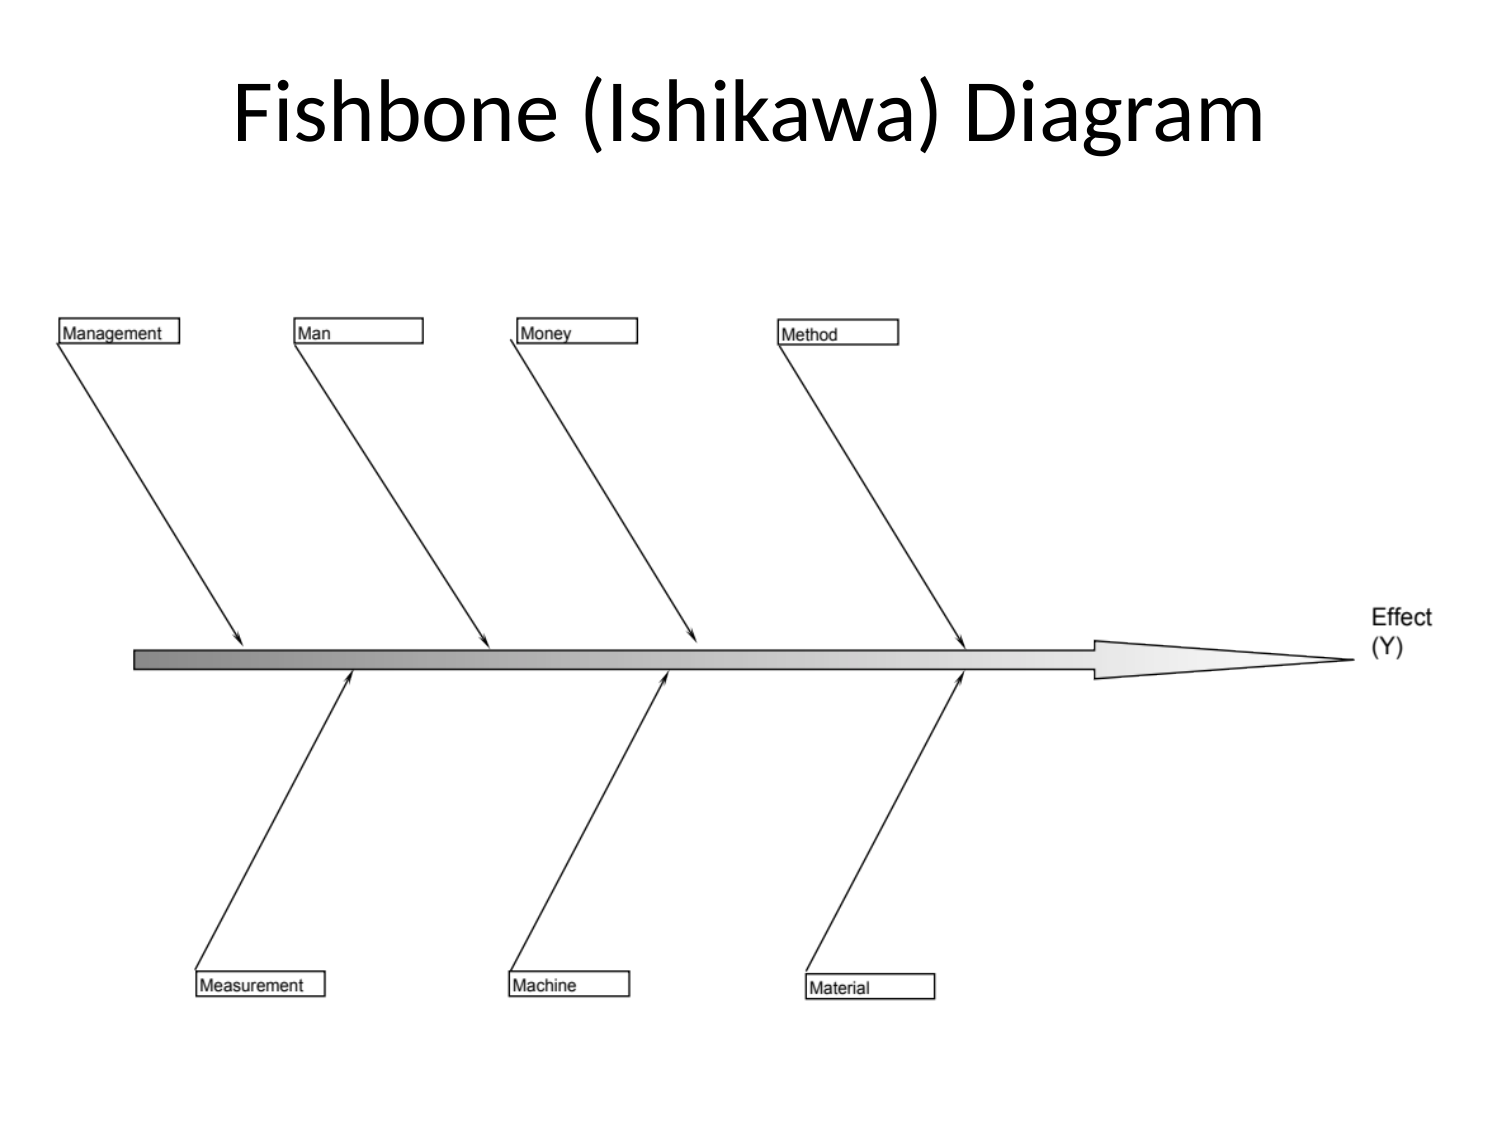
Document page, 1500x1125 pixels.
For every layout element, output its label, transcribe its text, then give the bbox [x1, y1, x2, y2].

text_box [37, 287, 1471, 1021]
title Fishbone (Ishikawa) Diagram [75, 45, 1425, 233]
